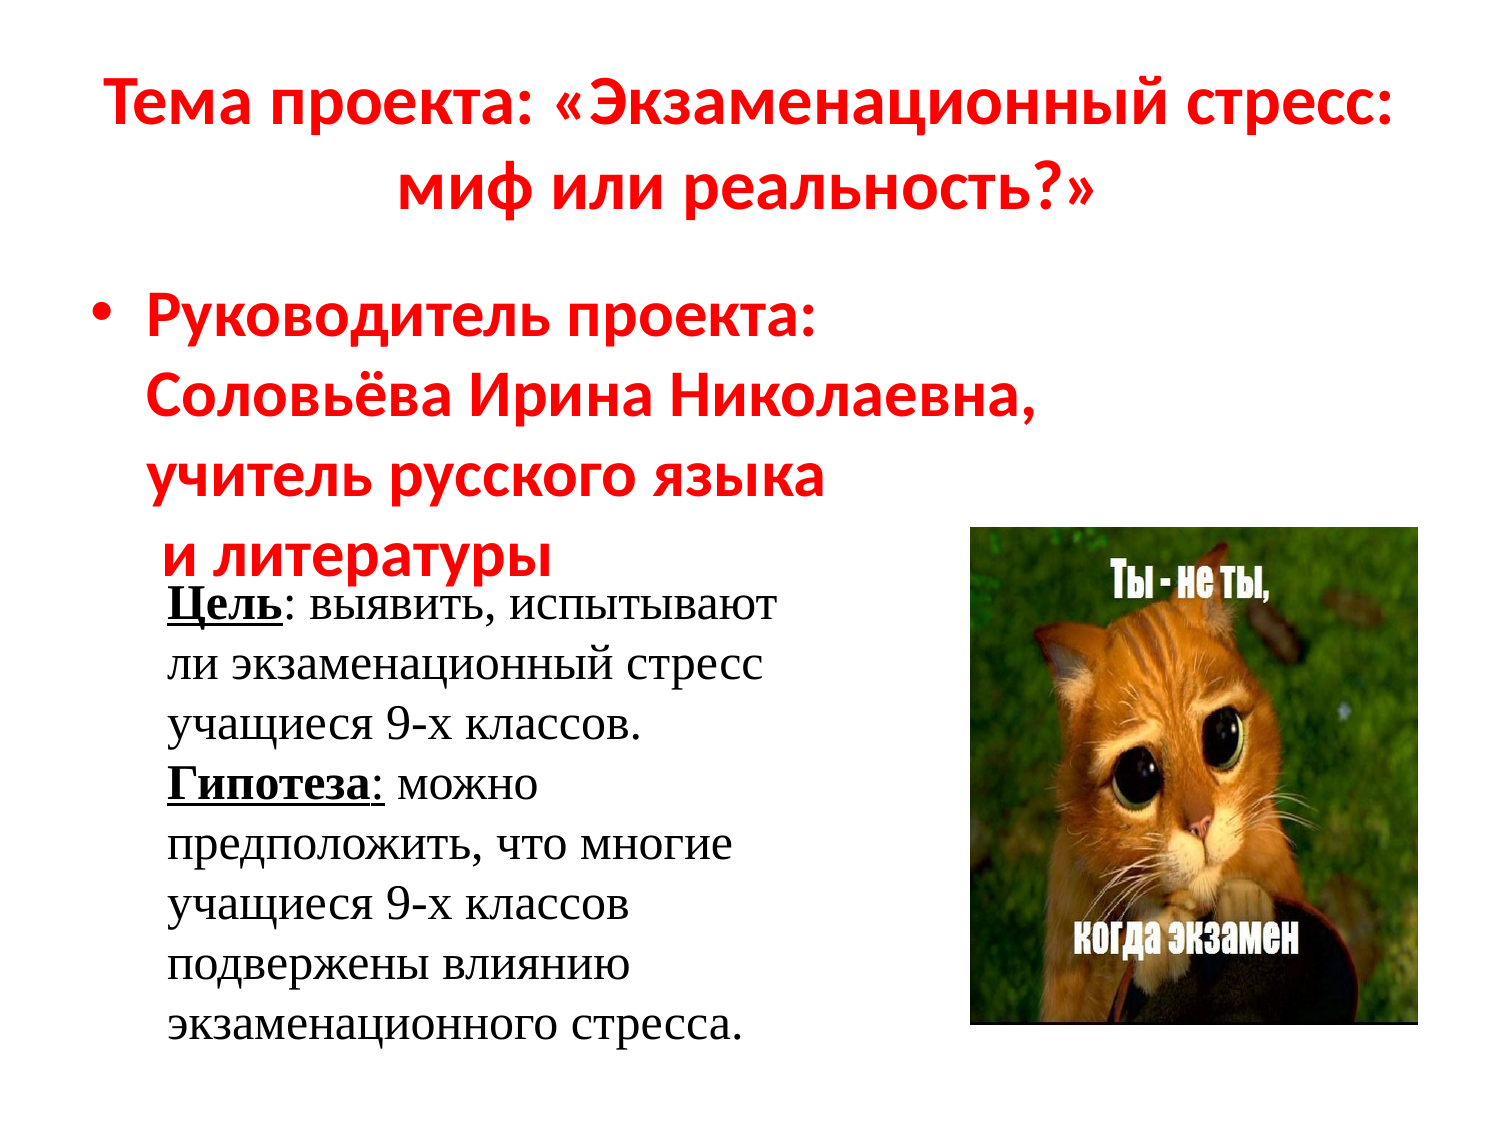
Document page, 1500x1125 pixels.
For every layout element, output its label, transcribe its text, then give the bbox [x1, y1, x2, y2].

text_box Цель: выявить, испытывают ли экзаменационный стресс учащиеся 9-х классов. Гипотеза: можно предположить, что многие учащиеся 9-х классов подвержены влиянию экзаменационного стресса. [152, 562, 825, 1058]
list Руководитель проекта: Соловьёва Ирина Николаевна, учитель русского языка и литературы [75, 262, 1425, 762]
title Тема проекта: «Экзаменационный стресс: миф или реальность?» [75, 45, 1425, 233]
picture [970, 527, 1418, 1026]
